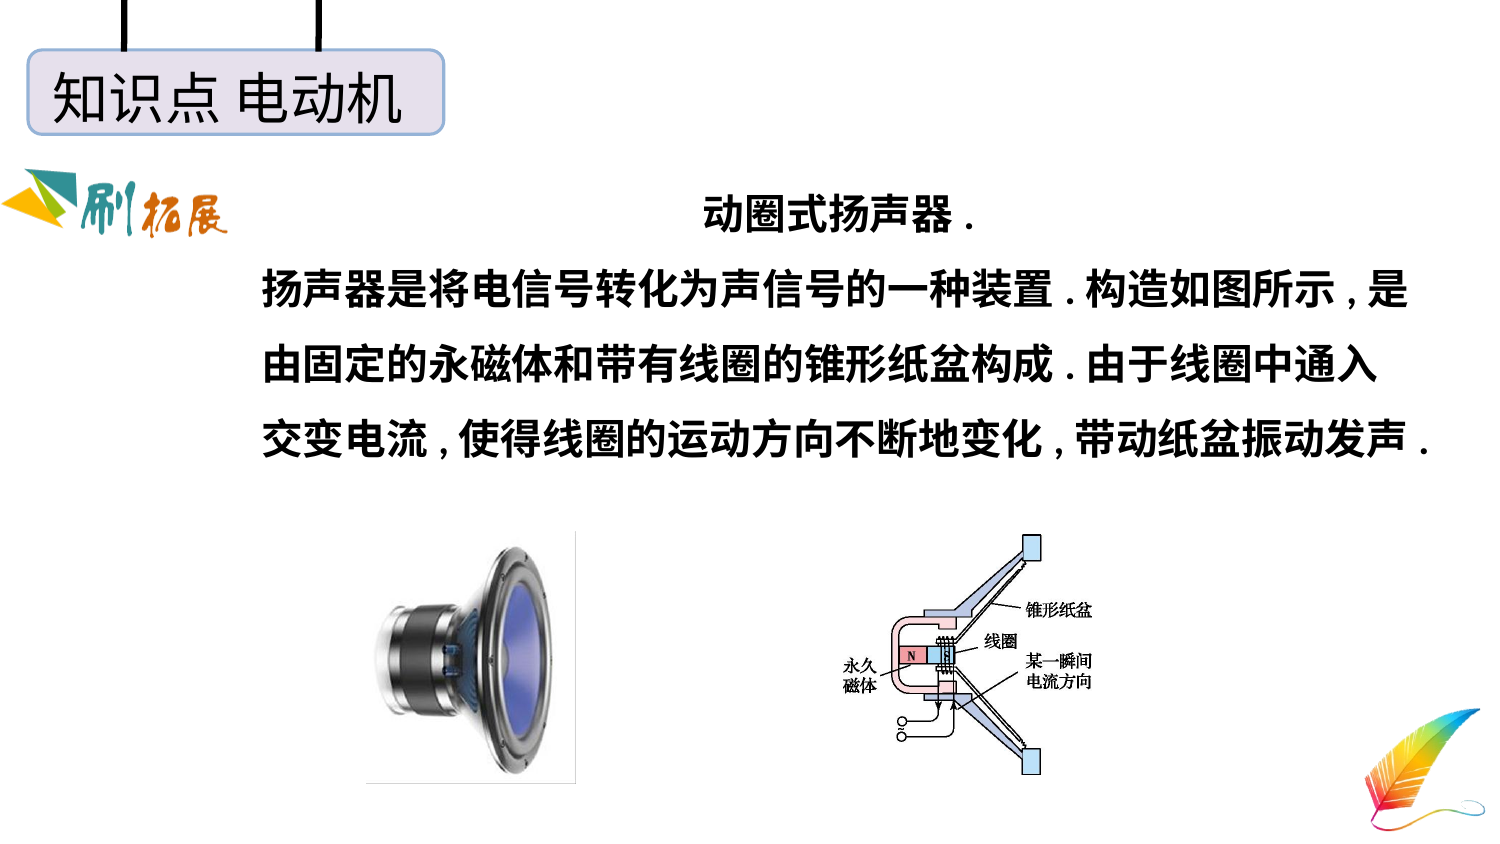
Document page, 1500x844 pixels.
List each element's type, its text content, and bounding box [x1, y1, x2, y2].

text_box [27, 0, 445, 135]
picture [843, 534, 1092, 775]
text_box 动圈式扬声器. 扬声器是将电信号转化为声信号的一种装置.构造如图所示,是由固定的永磁体和带有线圈的锥形纸盆构成.由于线圈中通入交变电流,使得线圈的运动方向不断地变化,带动纸盆振动发声. [246, 180, 1432, 470]
picture [366, 531, 576, 784]
picture [1346, 691, 1500, 844]
picture [0, 149, 255, 261]
